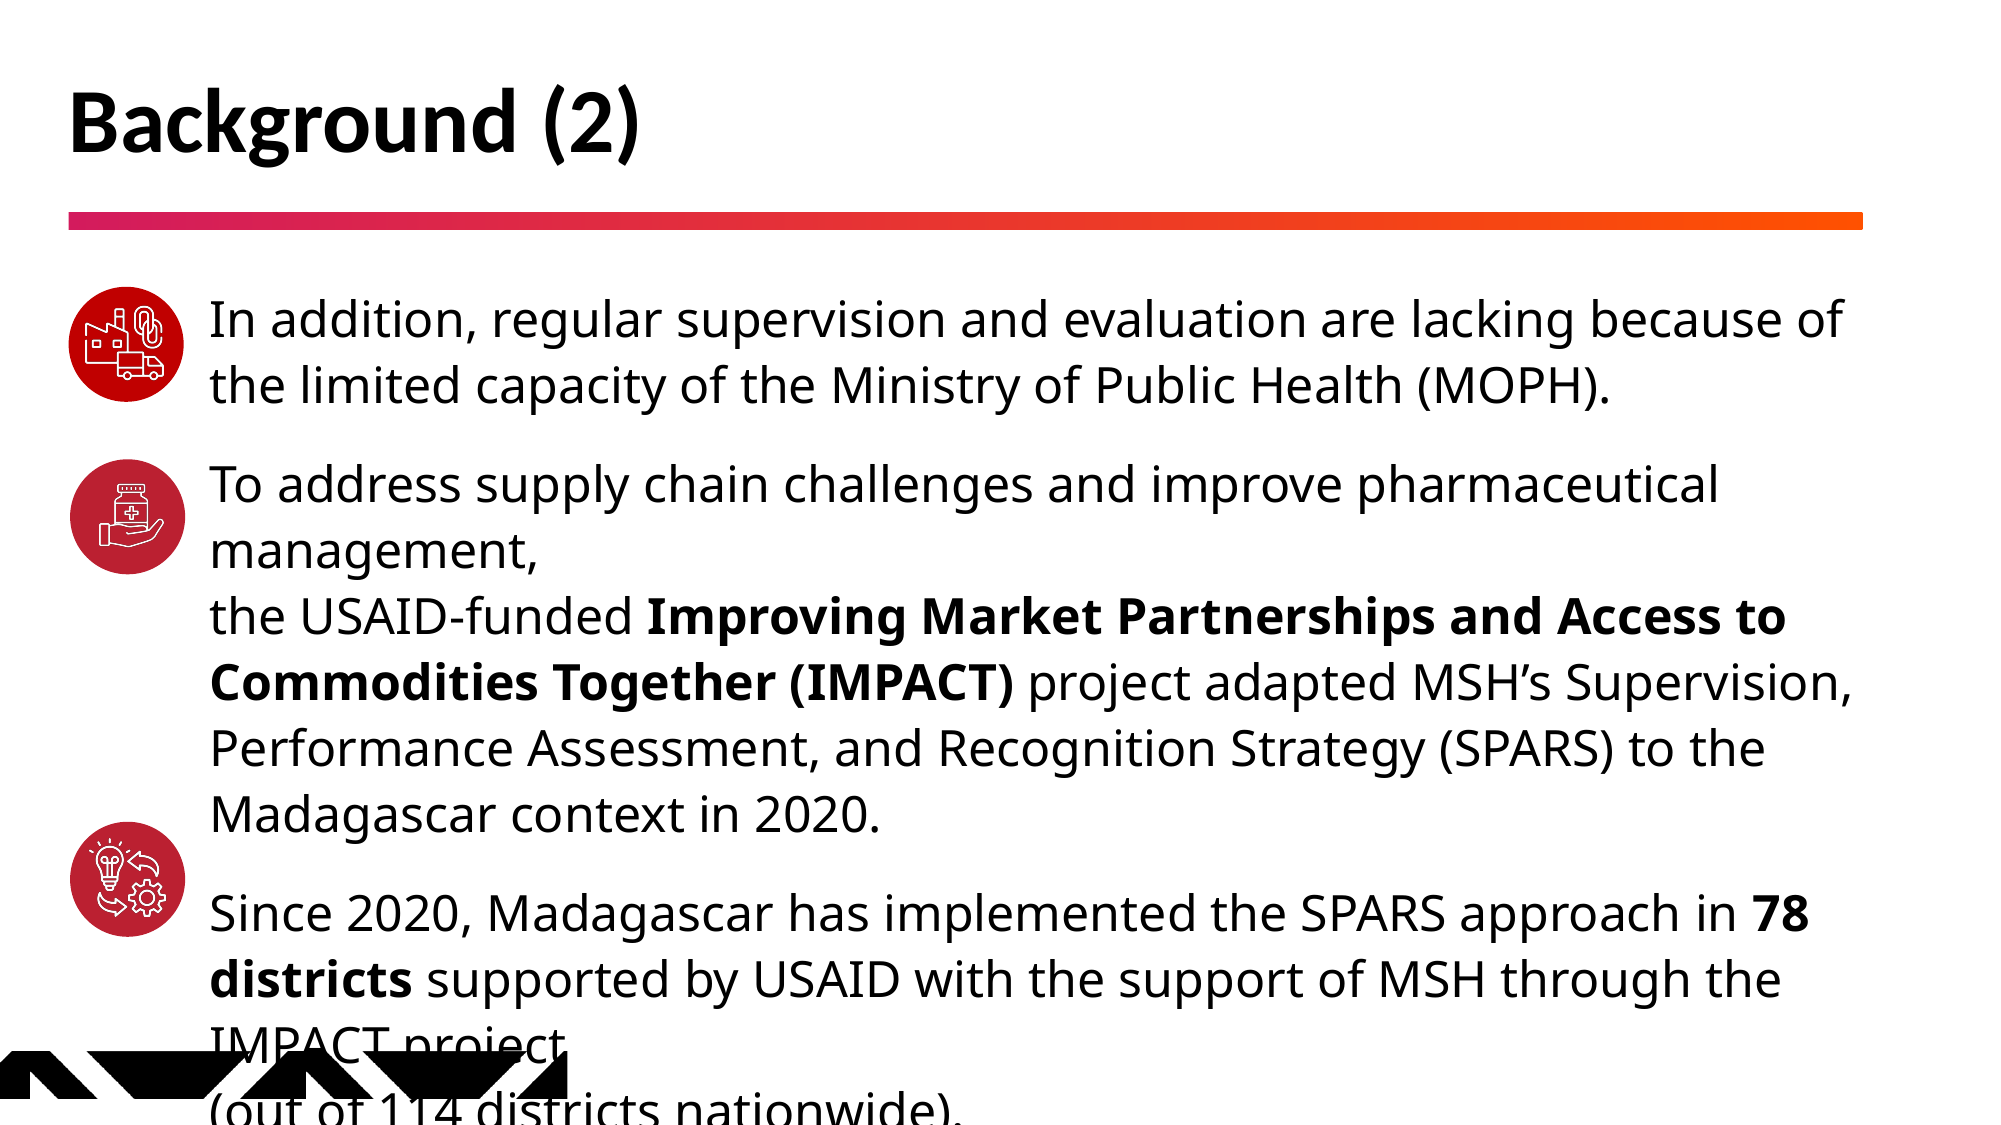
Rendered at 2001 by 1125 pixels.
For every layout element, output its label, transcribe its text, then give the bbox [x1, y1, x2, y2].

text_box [68, 286, 184, 403]
picture [0, 1051, 147, 1099]
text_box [69, 821, 186, 937]
text_box In addition, regular supervision and evaluation are lacking because of the limited capacity of the Ministry of Public Health (MOPH). To address supply chain challenges and improve pharmaceutical management, the USAID-funded Improving Market Partnerships and Access to Commodities Together (IMPACT) project adapted MSH’s Supervision, Performance Assessment, and Recognition Strategy (SPARS) to the Madagascar context in 2020. Since 2020, Madagascar has implemented the SPARS approach in 78 districts supported by USAID with the support of MSH through the IMPACT project (out of 114 districts nationwide). [147, 266, 1916, 1125]
title Background (2) [68, 48, 1863, 208]
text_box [69, 459, 186, 575]
